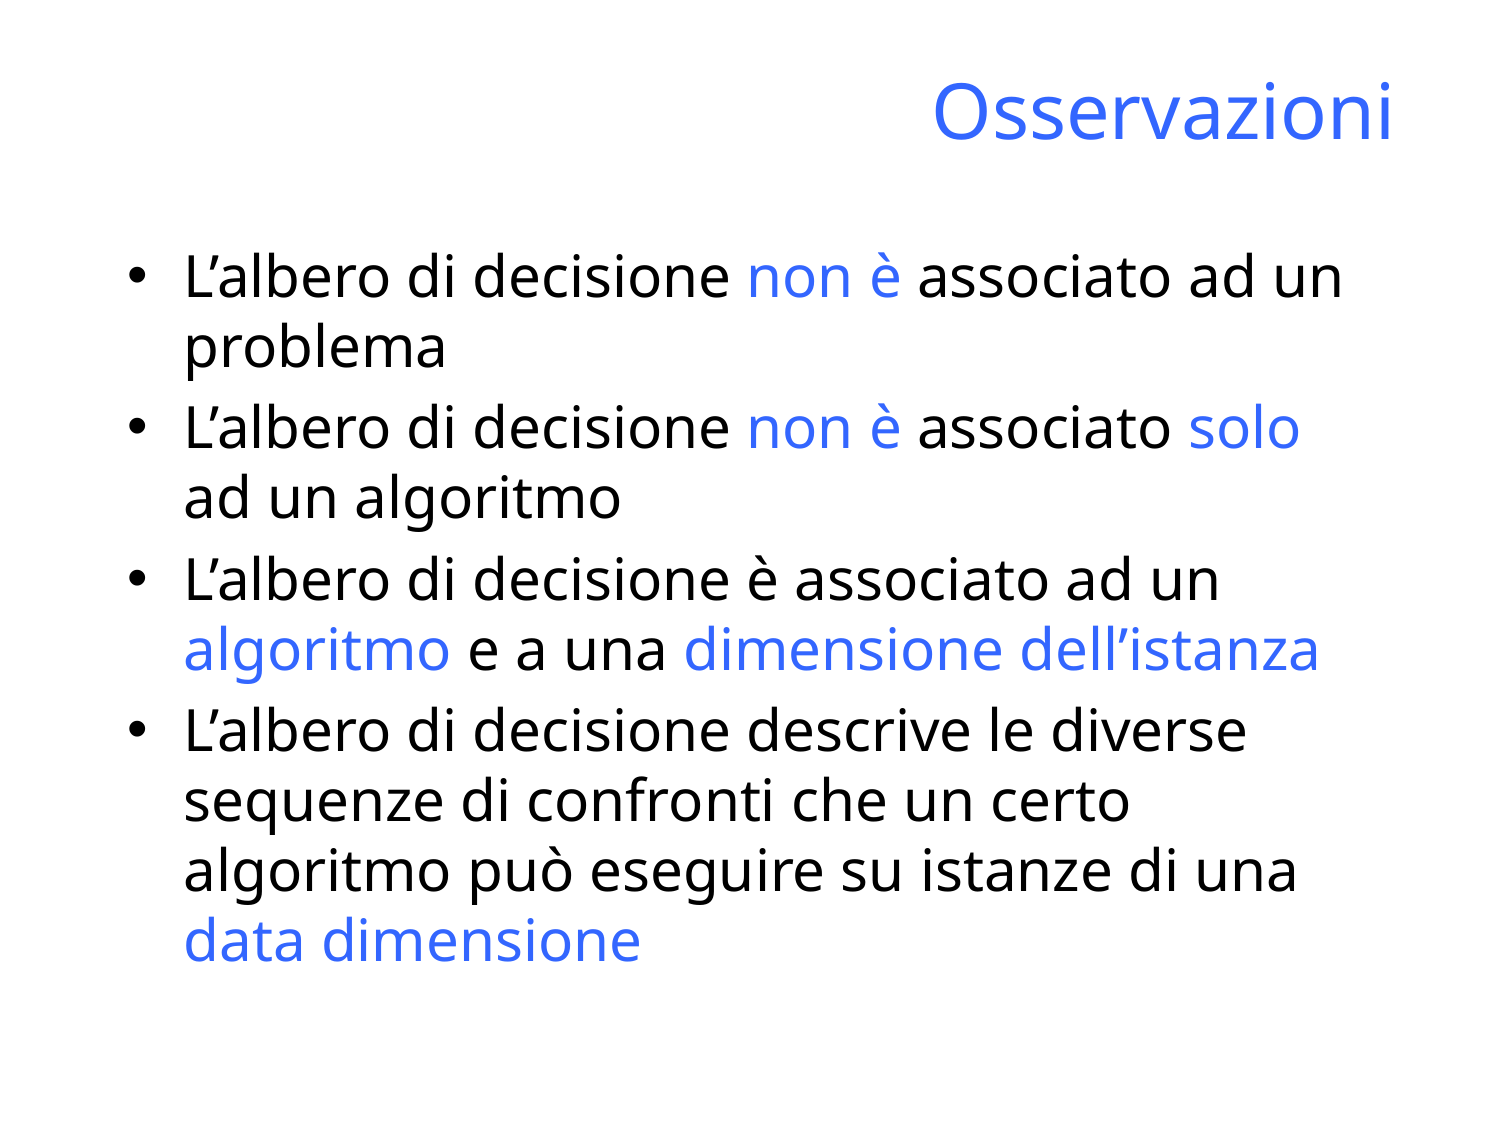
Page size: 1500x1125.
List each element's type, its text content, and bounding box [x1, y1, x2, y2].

text_box Osservazioni [136, 54, 1412, 163]
text_box L’albero di decisione non è associato ad un problema L’albero di decisione non è associato solo ad un algoritmo L’albero di decisione è associato ad un algoritmo e a una dimensione dell’istanza L’albero di decisione descrive le diverse sequenze di confronti che un certo algoritmo può eseguire su istanze di una data dimensione [112, 231, 1388, 1000]
